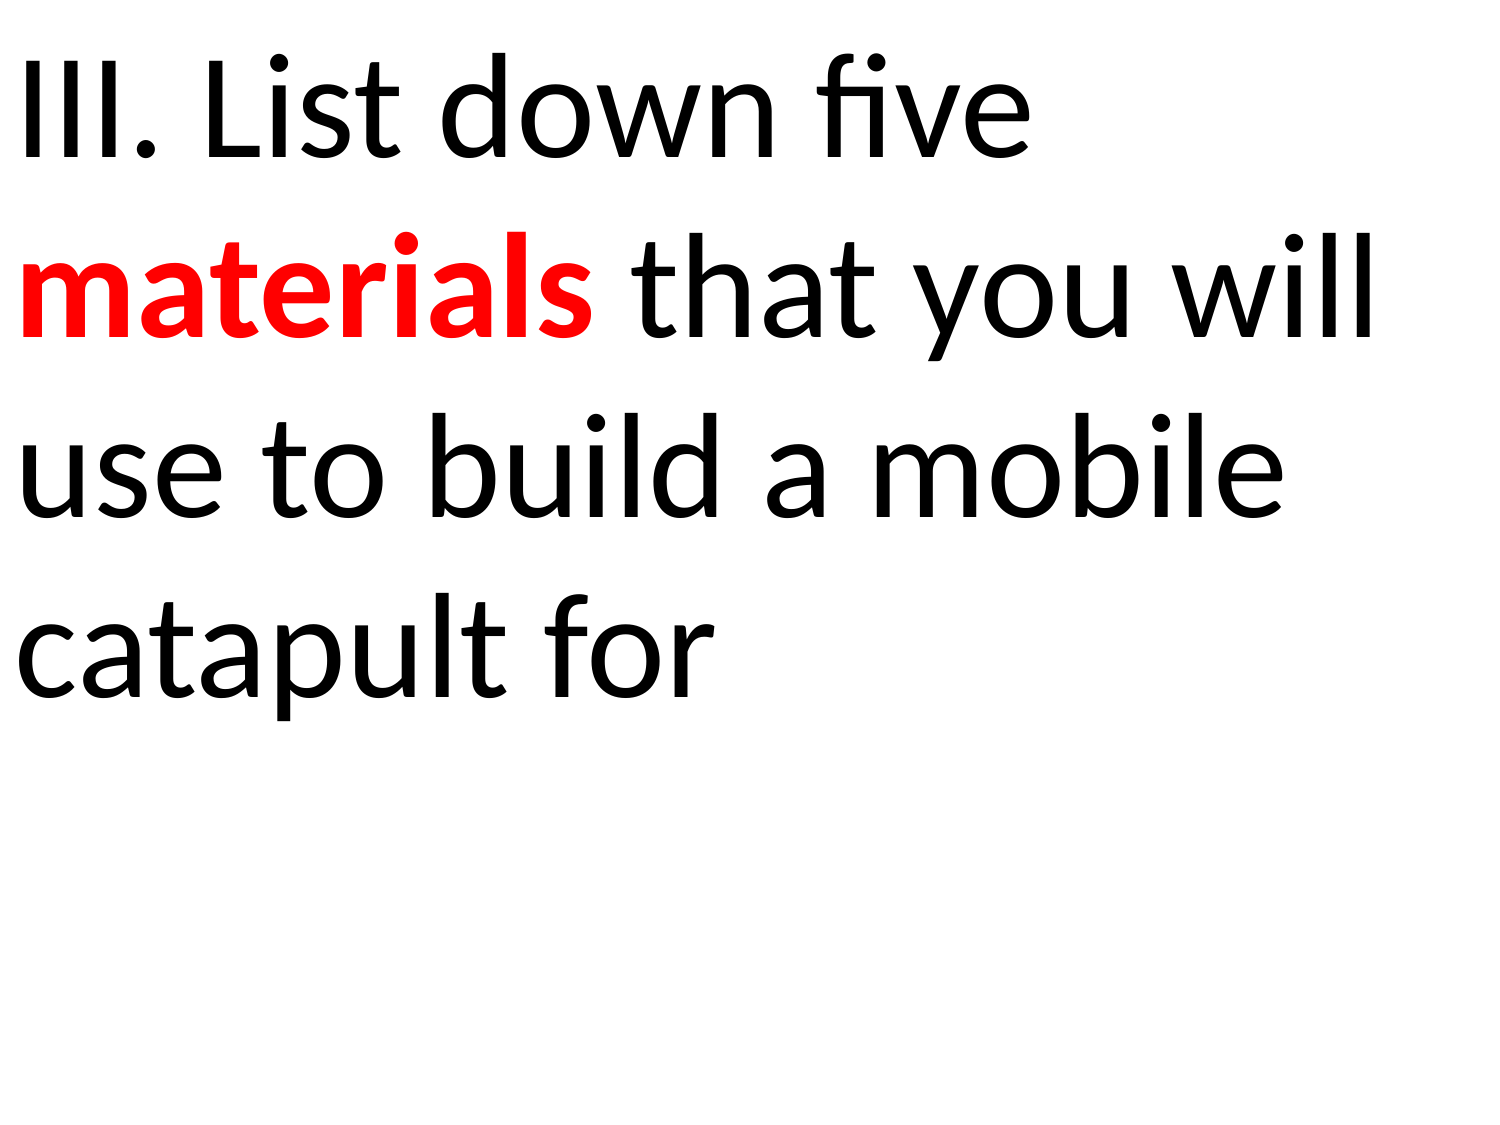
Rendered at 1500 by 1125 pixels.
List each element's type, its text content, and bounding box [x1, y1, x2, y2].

text_box III. List down five materials that you will use to build a mobile catapult for [0, 0, 1500, 735]
